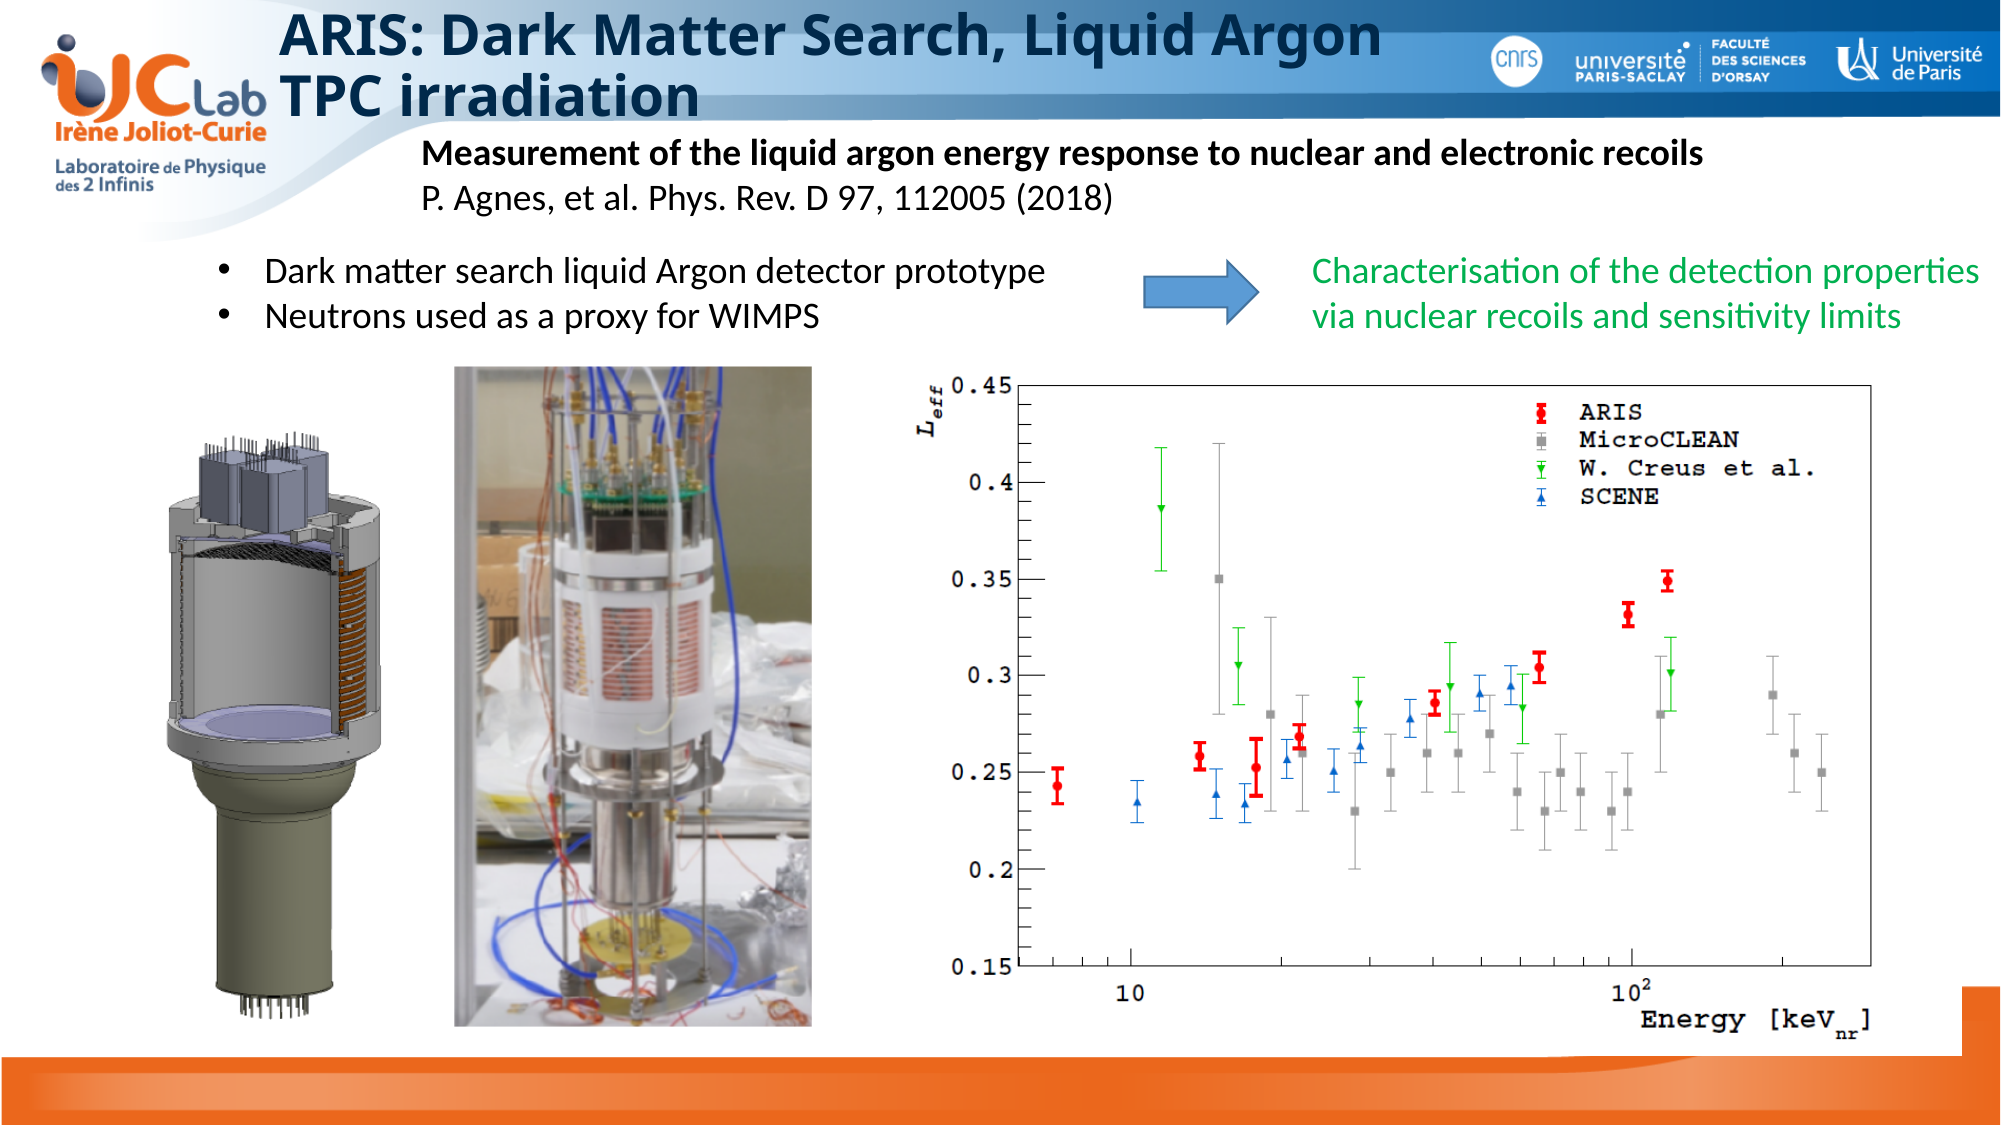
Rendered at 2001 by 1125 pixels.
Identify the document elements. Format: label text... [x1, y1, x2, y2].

text_box [1143, 258, 1260, 325]
picture [1, 0, 2001, 1125]
text_box Dark matter search liquid Argon detector prototype Neutrons used as a proxy for WIMPS [203, 238, 1062, 331]
text_box Measurement of the liquid argon energy response to nuclear and electronic recoils P. Agnes, et al. Phys. Rev. D 97, 112005 (2018) [406, 120, 1756, 226]
text_box Characterisation of the detection properties via nuclear recoils and sensitivity limits [1297, 238, 1996, 344]
title ARIS: Dark Matter Search, Liquid Argon TPC irradiation [264, 27, 1508, 108]
